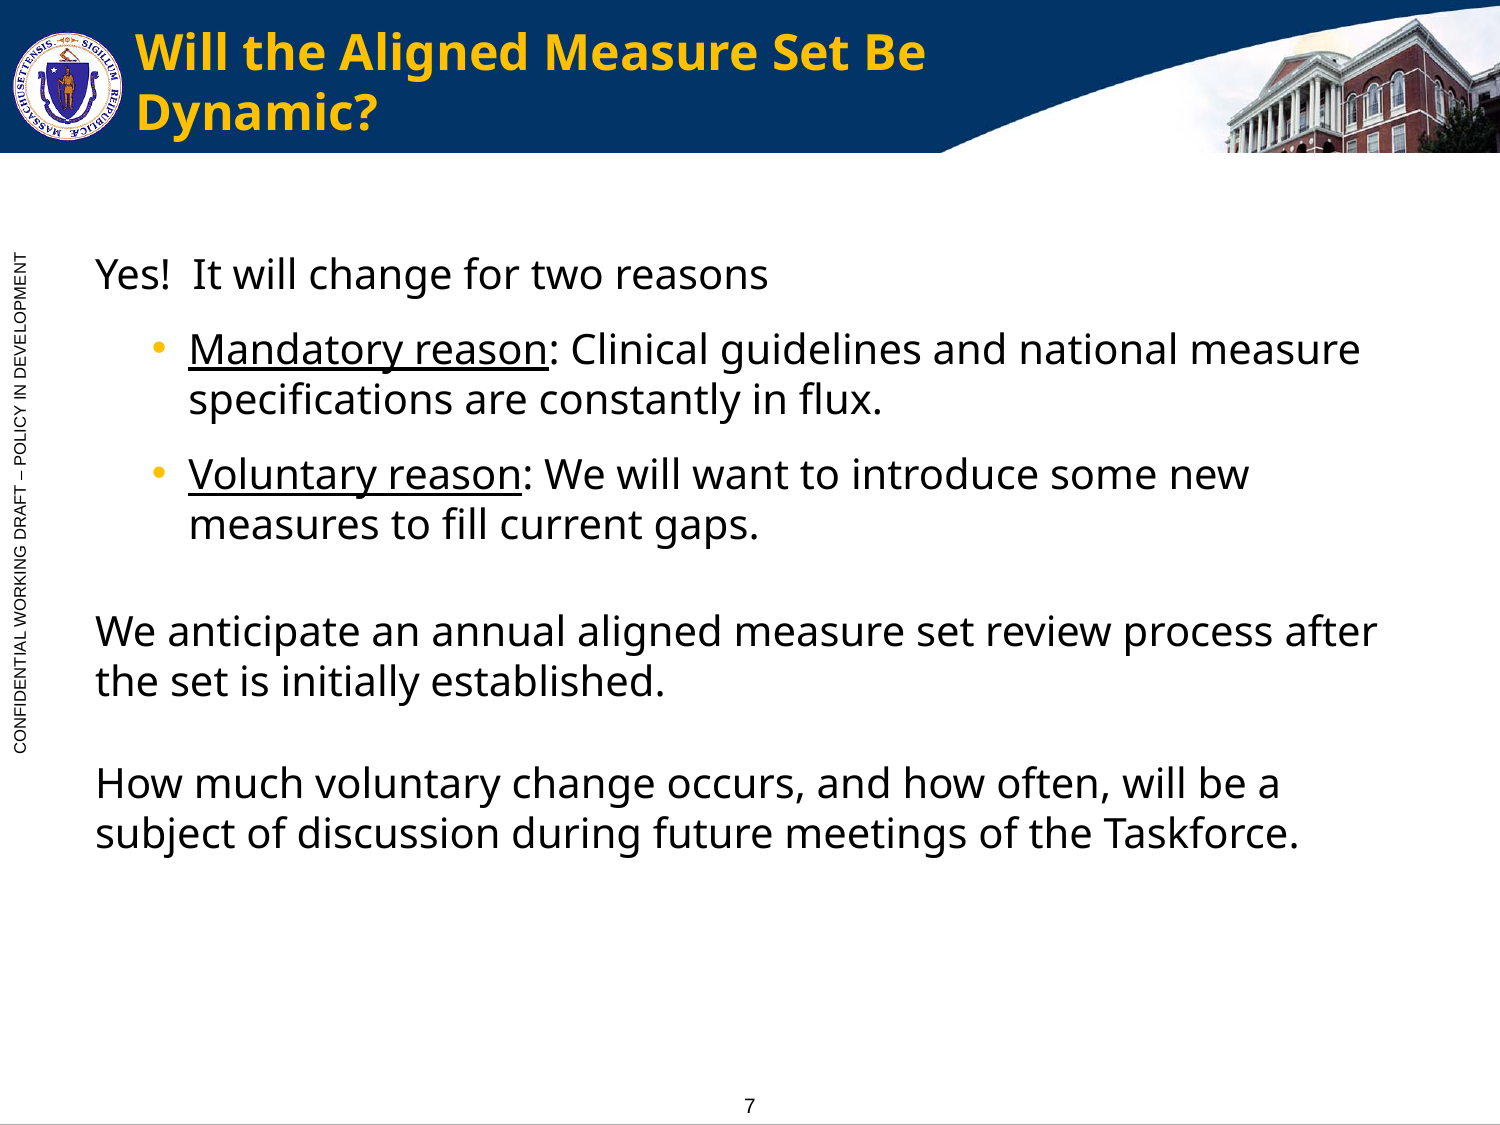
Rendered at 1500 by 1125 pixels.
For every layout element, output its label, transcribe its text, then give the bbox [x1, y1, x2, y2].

list Yes! It will change for two reasons Mandatory reason: Clinical guidelines and national measure specifications are constantly in flux. Voluntary reason: We will want to introduce some new measures to fill current gaps. We anticipate an annual aligned measure set review process after the set is initially established. How much voluntary change occurs, and how often, will be a subject of discussion during future meetings of the Taskforce. [87, 239, 1413, 988]
title Will the Aligned Measure Set Be Dynamic? [120, 17, 1051, 144]
picture [0, 0, 1500, 153]
